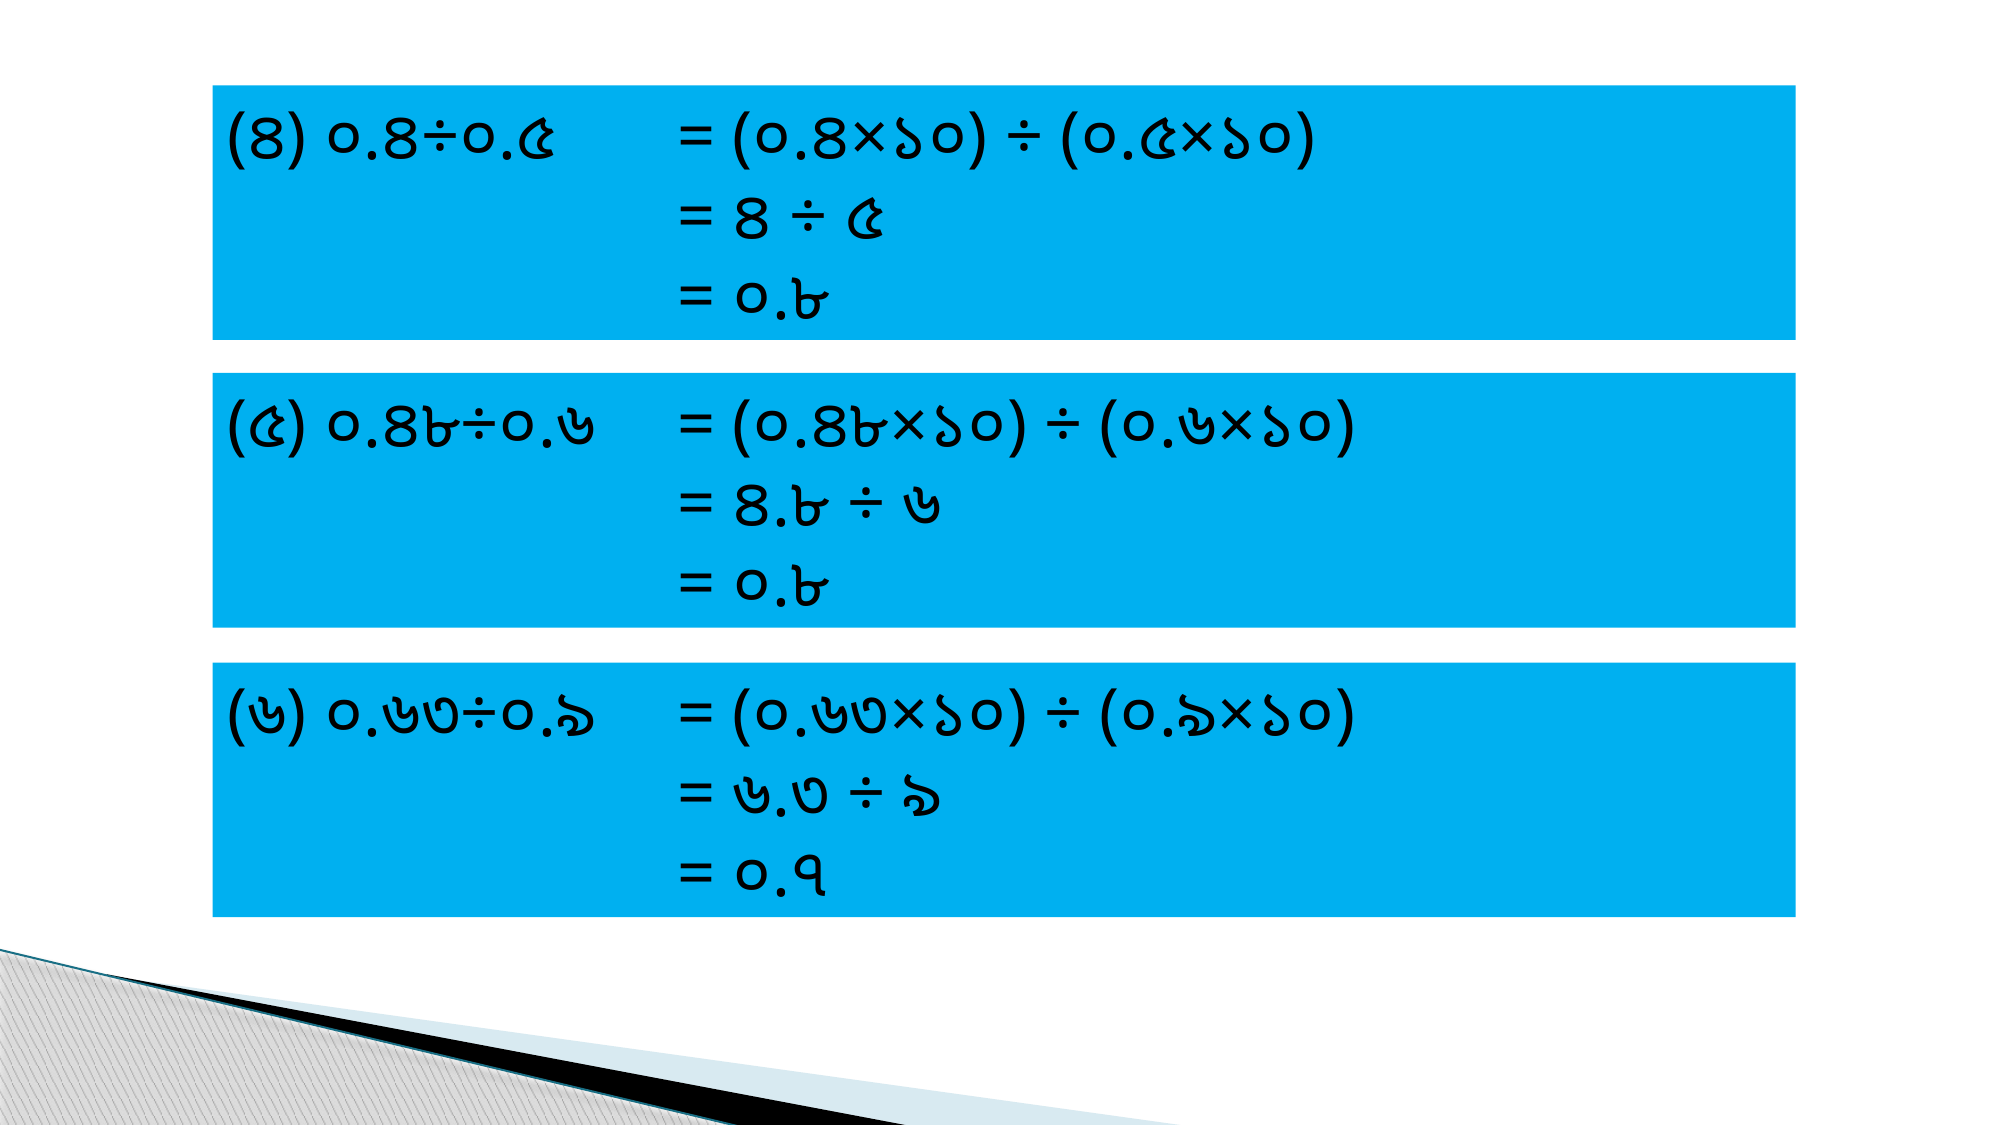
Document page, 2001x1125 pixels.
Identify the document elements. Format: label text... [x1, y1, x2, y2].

text_box (৫) ০.৪৮÷০.৬ = (০.৪৮×১০) ÷ (০.৬×১০) = ৪.৮ ÷ ৬ = ০.৮ [212, 372, 1796, 628]
text_box (৪) ০.৪÷০.৫ = (০.৪×১০) ÷ (০.৫×১০) = ৪ ÷ ৫ = ০.৮ [212, 85, 1796, 340]
text_box (৬) ০.৬৩÷০.৯ = (০.৬৩×১০) ÷ (০.৯×১০) = ৬.৩ ÷ ৯ = ০.৭ [212, 662, 1796, 918]
